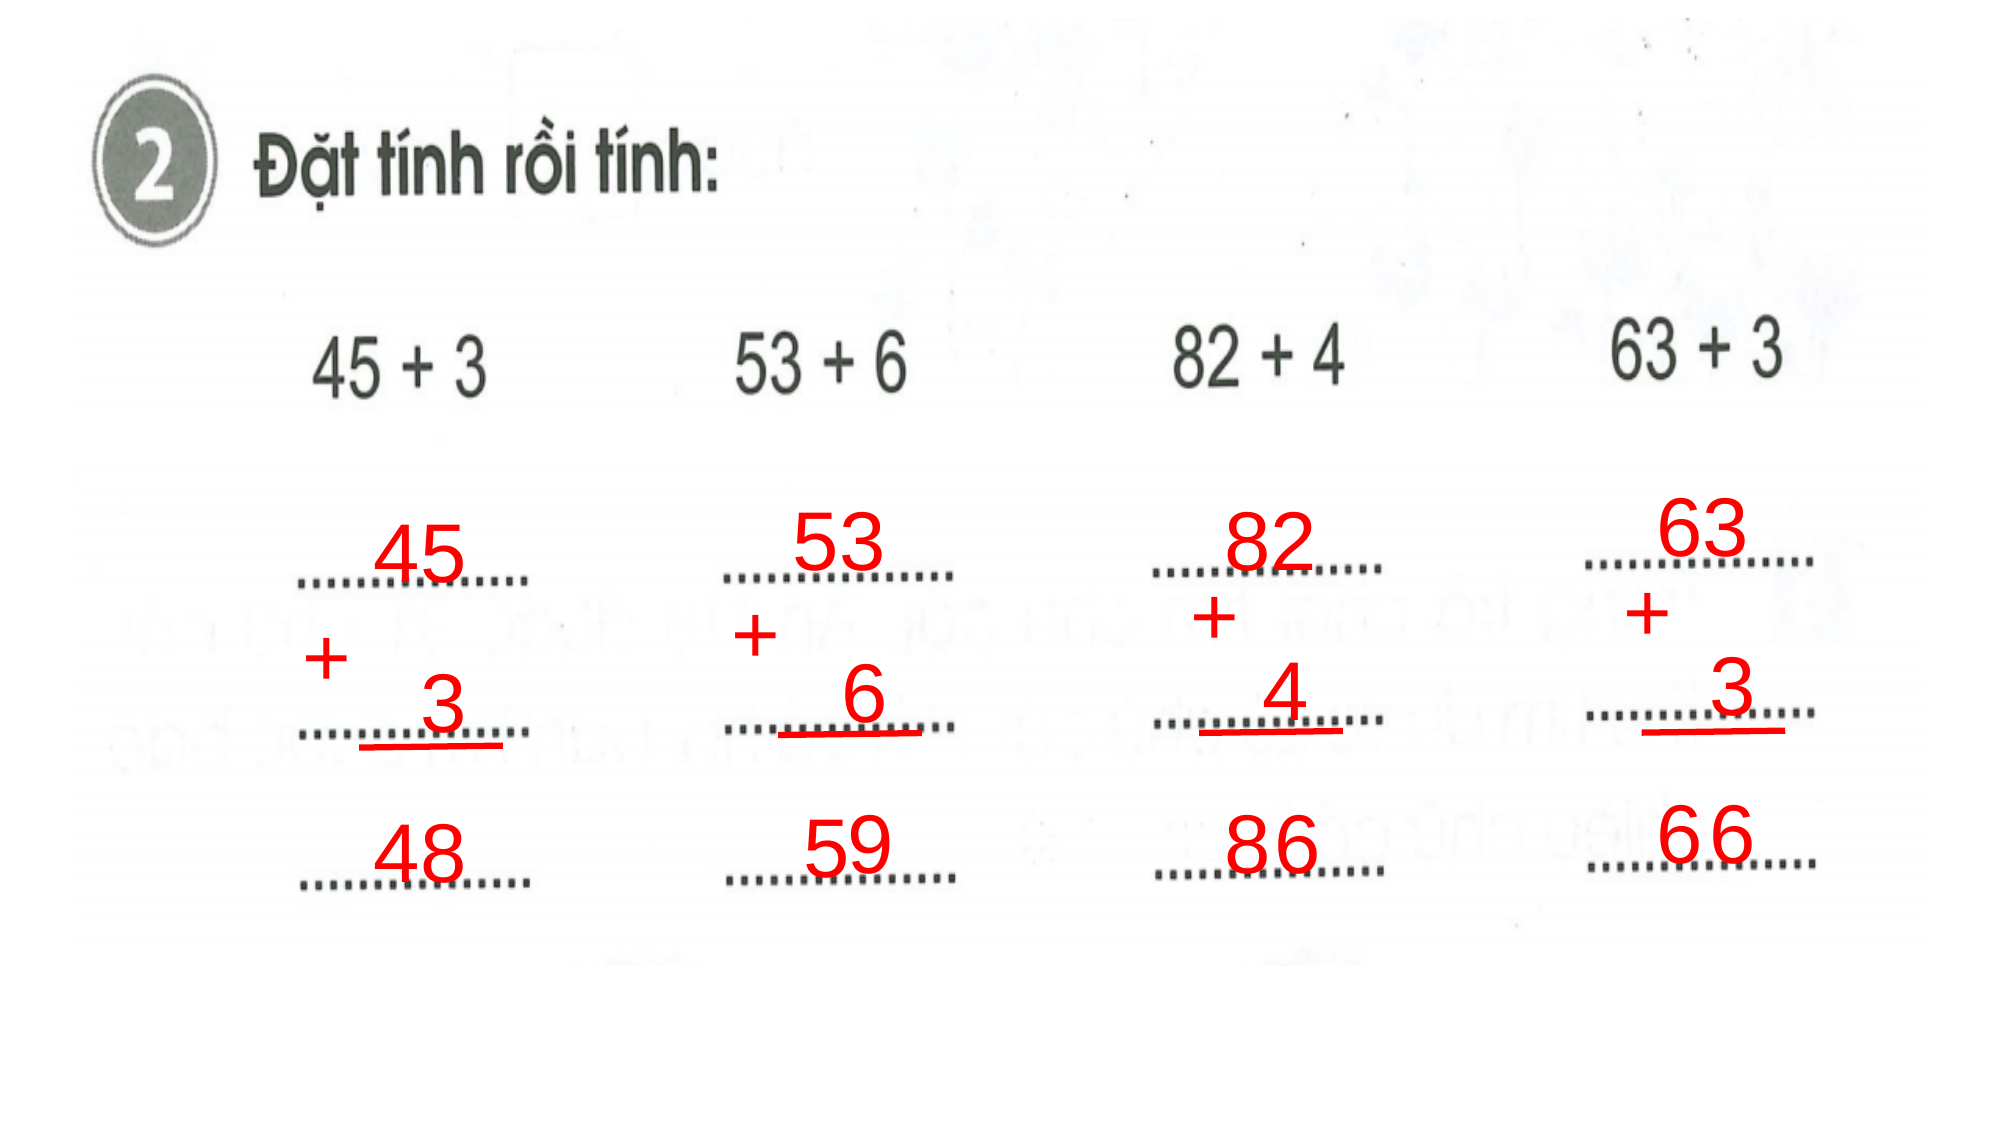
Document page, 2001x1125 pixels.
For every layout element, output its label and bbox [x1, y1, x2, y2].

picture [75, 18, 1925, 966]
